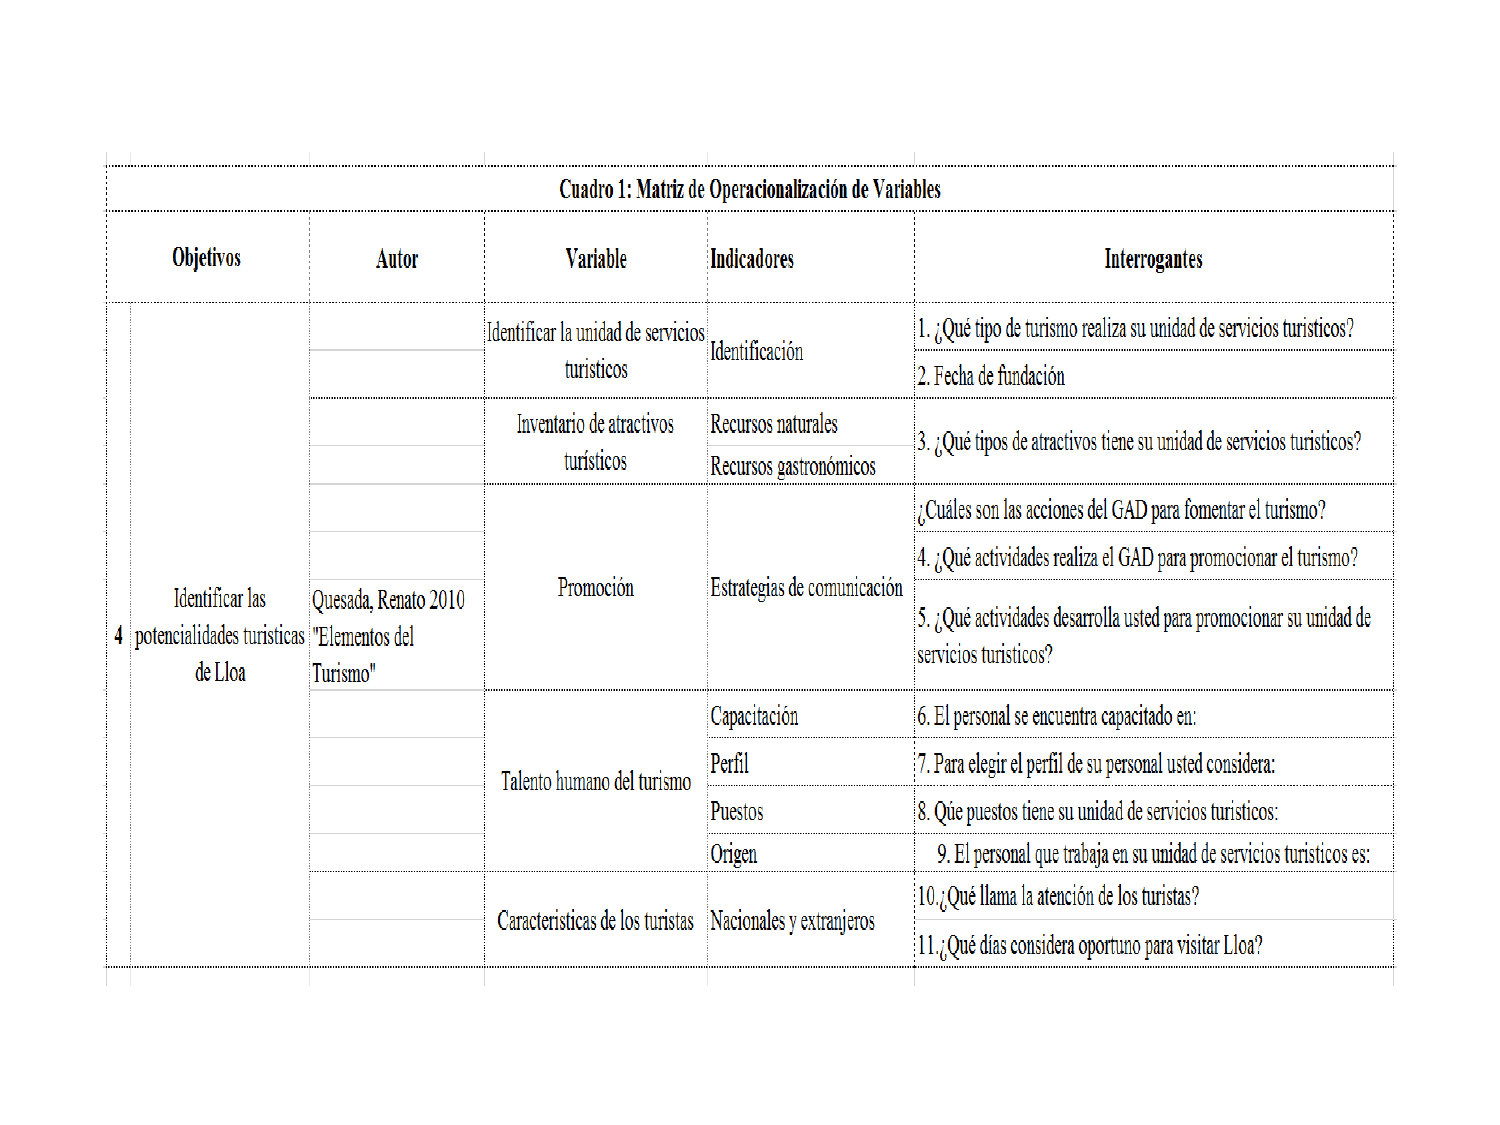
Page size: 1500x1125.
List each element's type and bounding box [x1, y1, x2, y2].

list [102, 151, 1398, 987]
